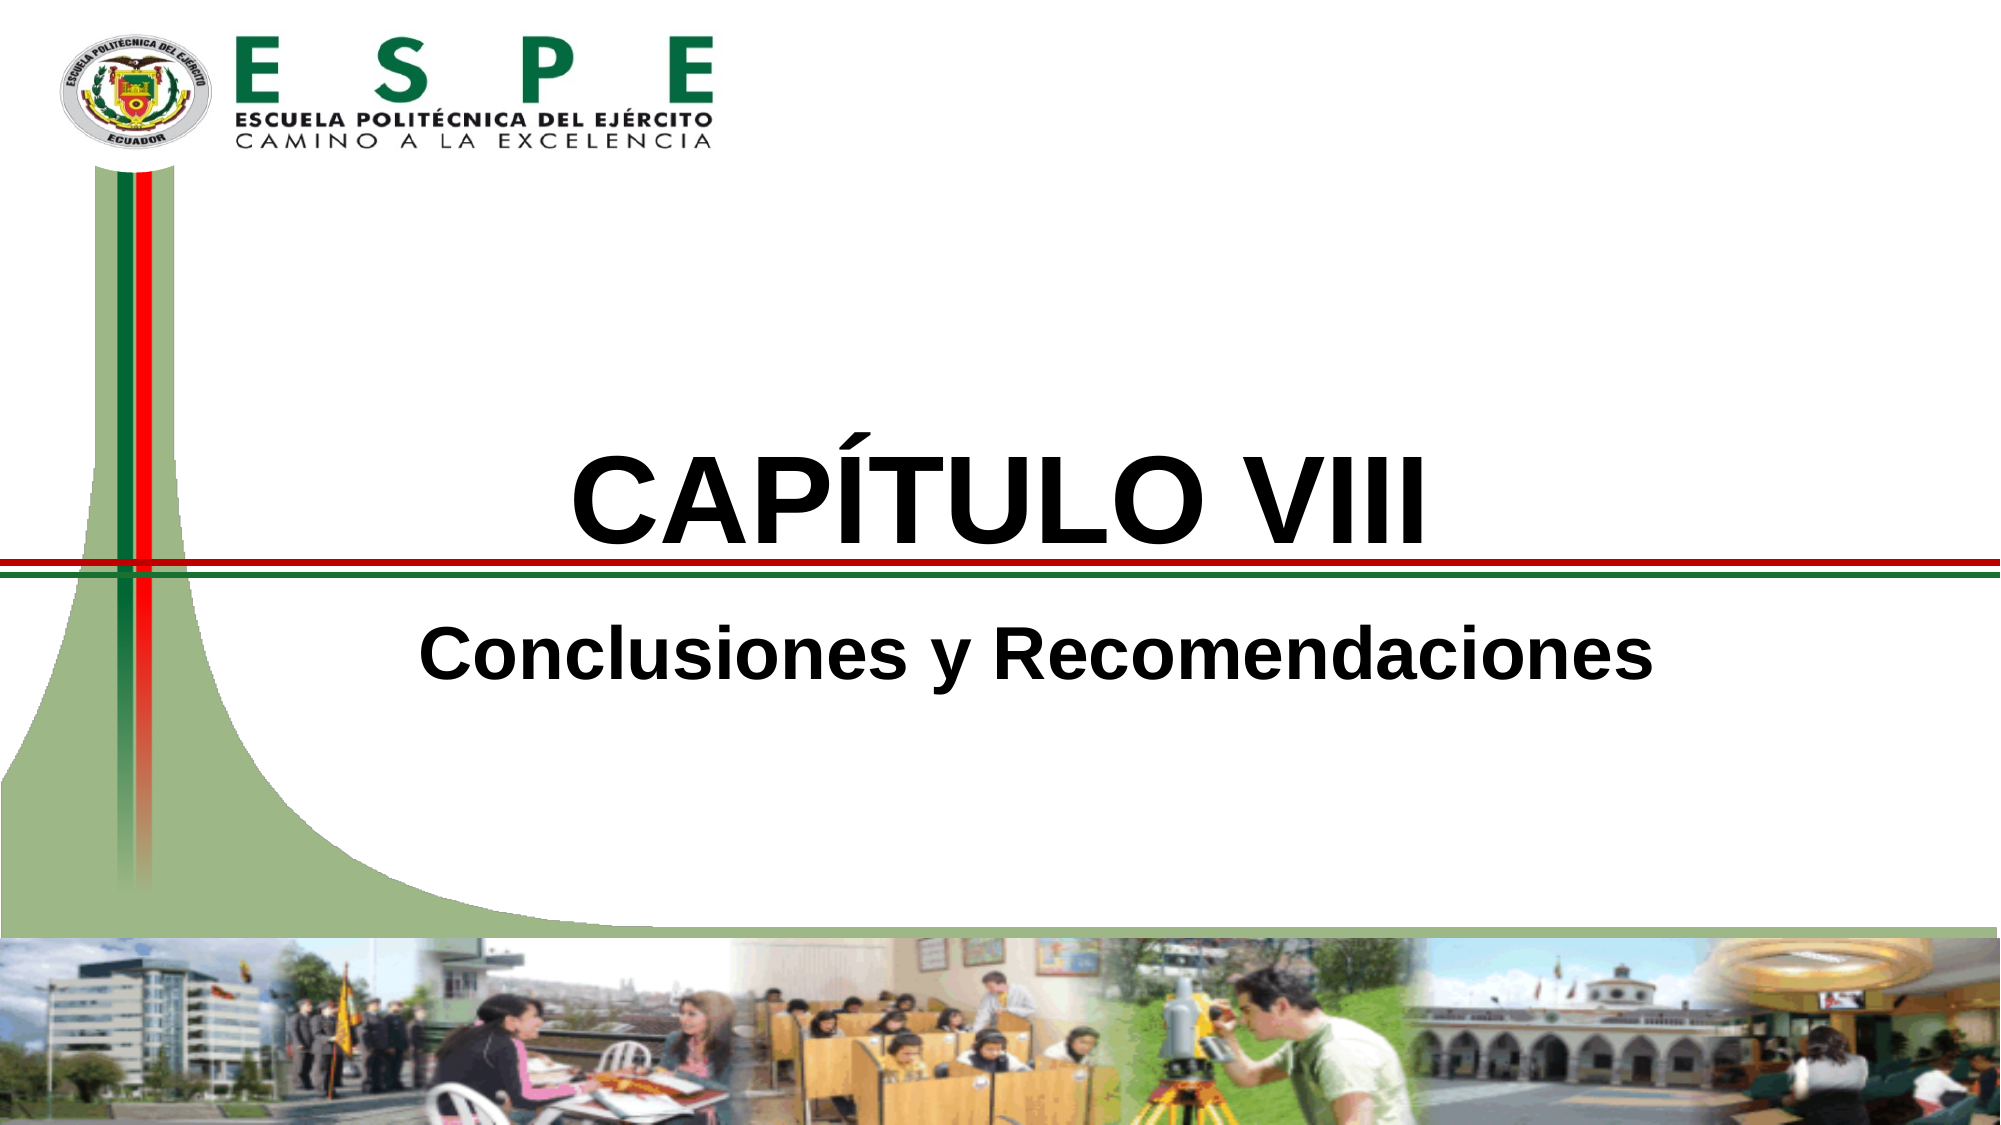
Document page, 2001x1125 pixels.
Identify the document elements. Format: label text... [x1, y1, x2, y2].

picture [0, 18, 2000, 559]
picture [0, 578, 2000, 1125]
subtitle Conclusiones y Recomendaciones [249, 590, 1750, 863]
title CAPÍTULO VIII [249, 184, 1750, 559]
picture [1750, 566, 2000, 572]
picture [0, 566, 249, 572]
